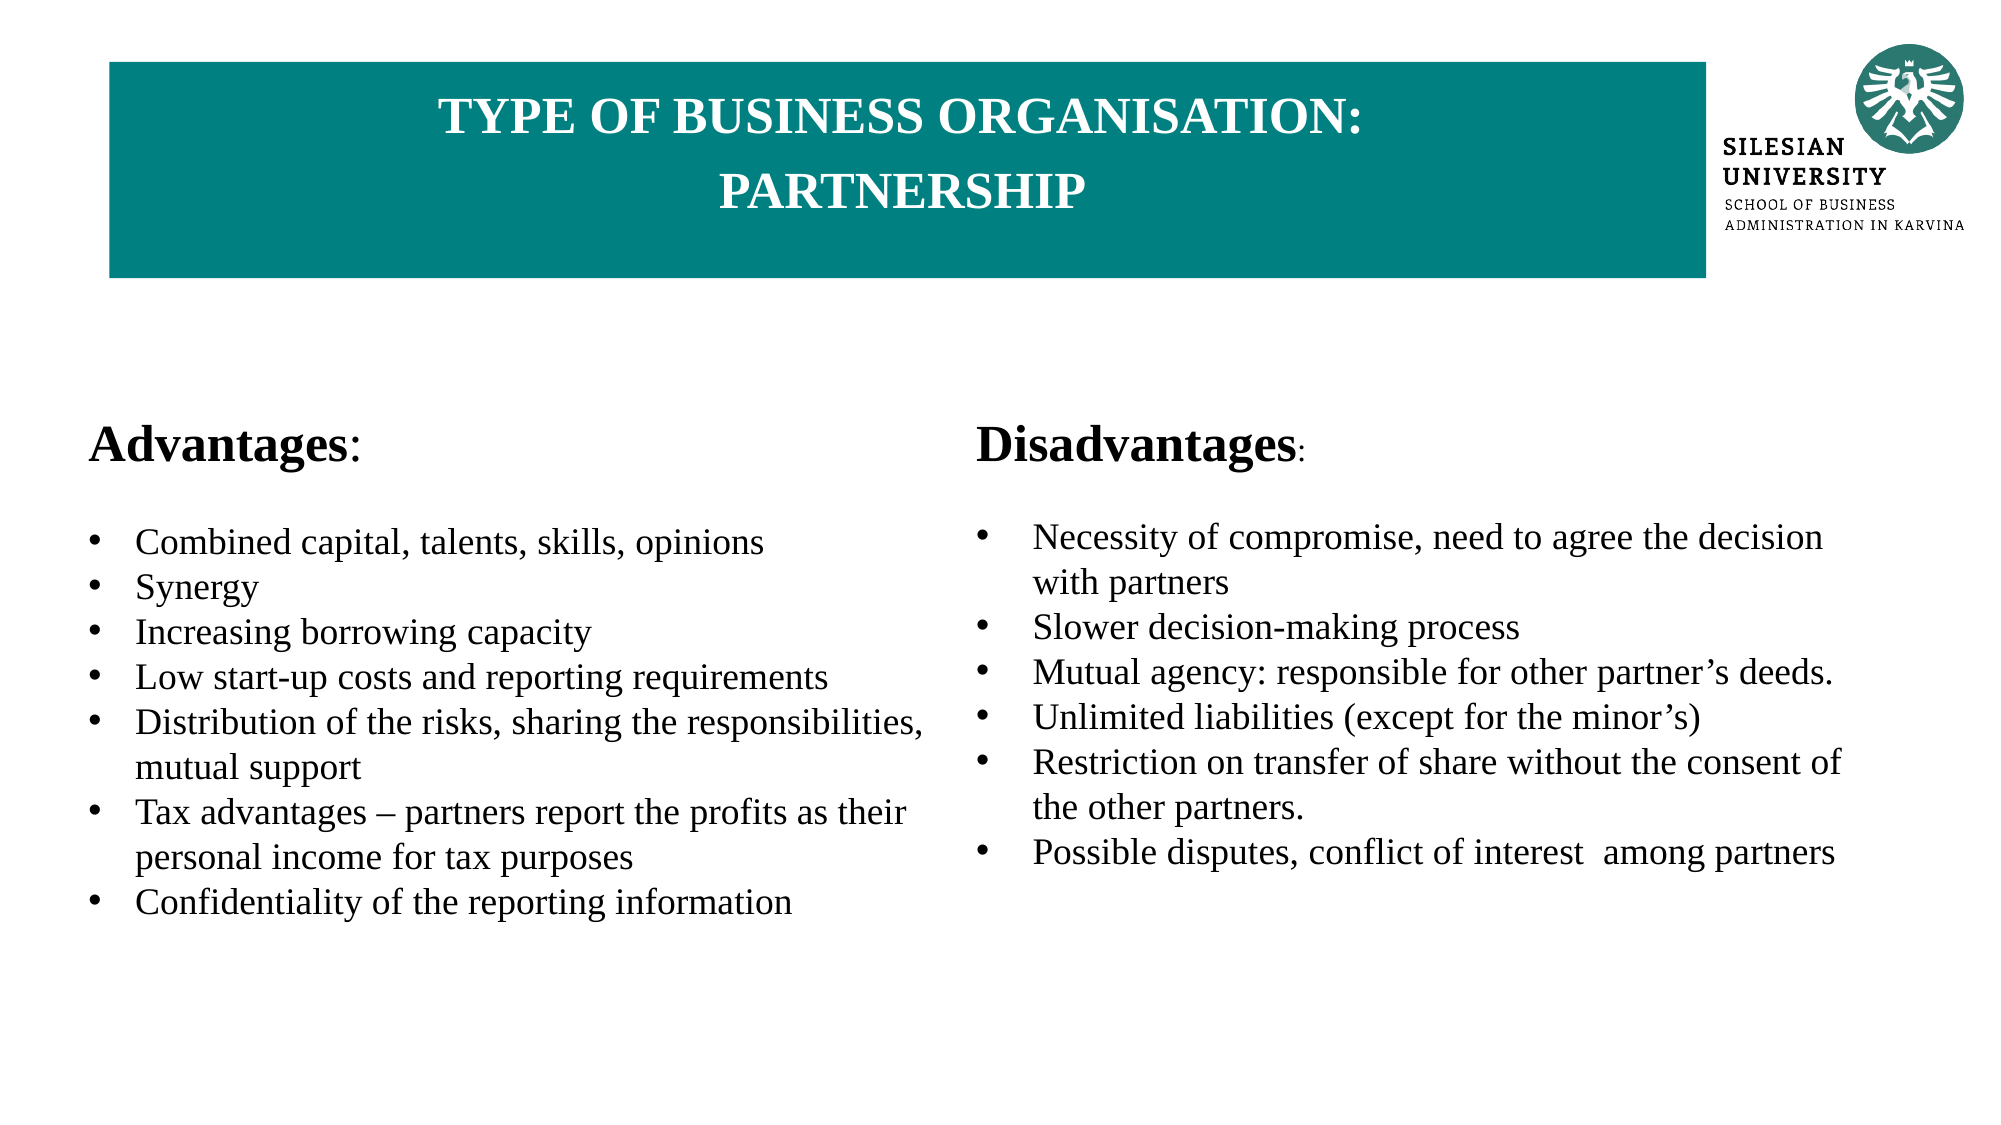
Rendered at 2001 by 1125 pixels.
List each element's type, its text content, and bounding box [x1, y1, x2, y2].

picture [1723, 44, 1964, 230]
text_box TYPE OF BUSINESS ORGANISATION: PARTNERSHIP [109, 61, 1707, 279]
text_box [41, 32, 786, 116]
text_box Disadvantages: Necessity of compromise, need to agree the decision with partners Slower decision-making process Mutual agency: responsible for other partner’s deeds. Unlimited liabilities (except for the minor’s) Restriction on transfer of share without the consent of the other partners. Possible disputes, conflict of interest among partners [961, 402, 1889, 1031]
text_box Advantages: Combined capital, talents, skills, opinions Synergy Increasing borrowing capacity Low start-up costs and reporting requirements Distribution of the risks, sharing the responsibilities, mutual support Tax advantages – partners report the profits as their personal income for tax purposes Confidentiality of the reporting information [73, 401, 942, 1064]
